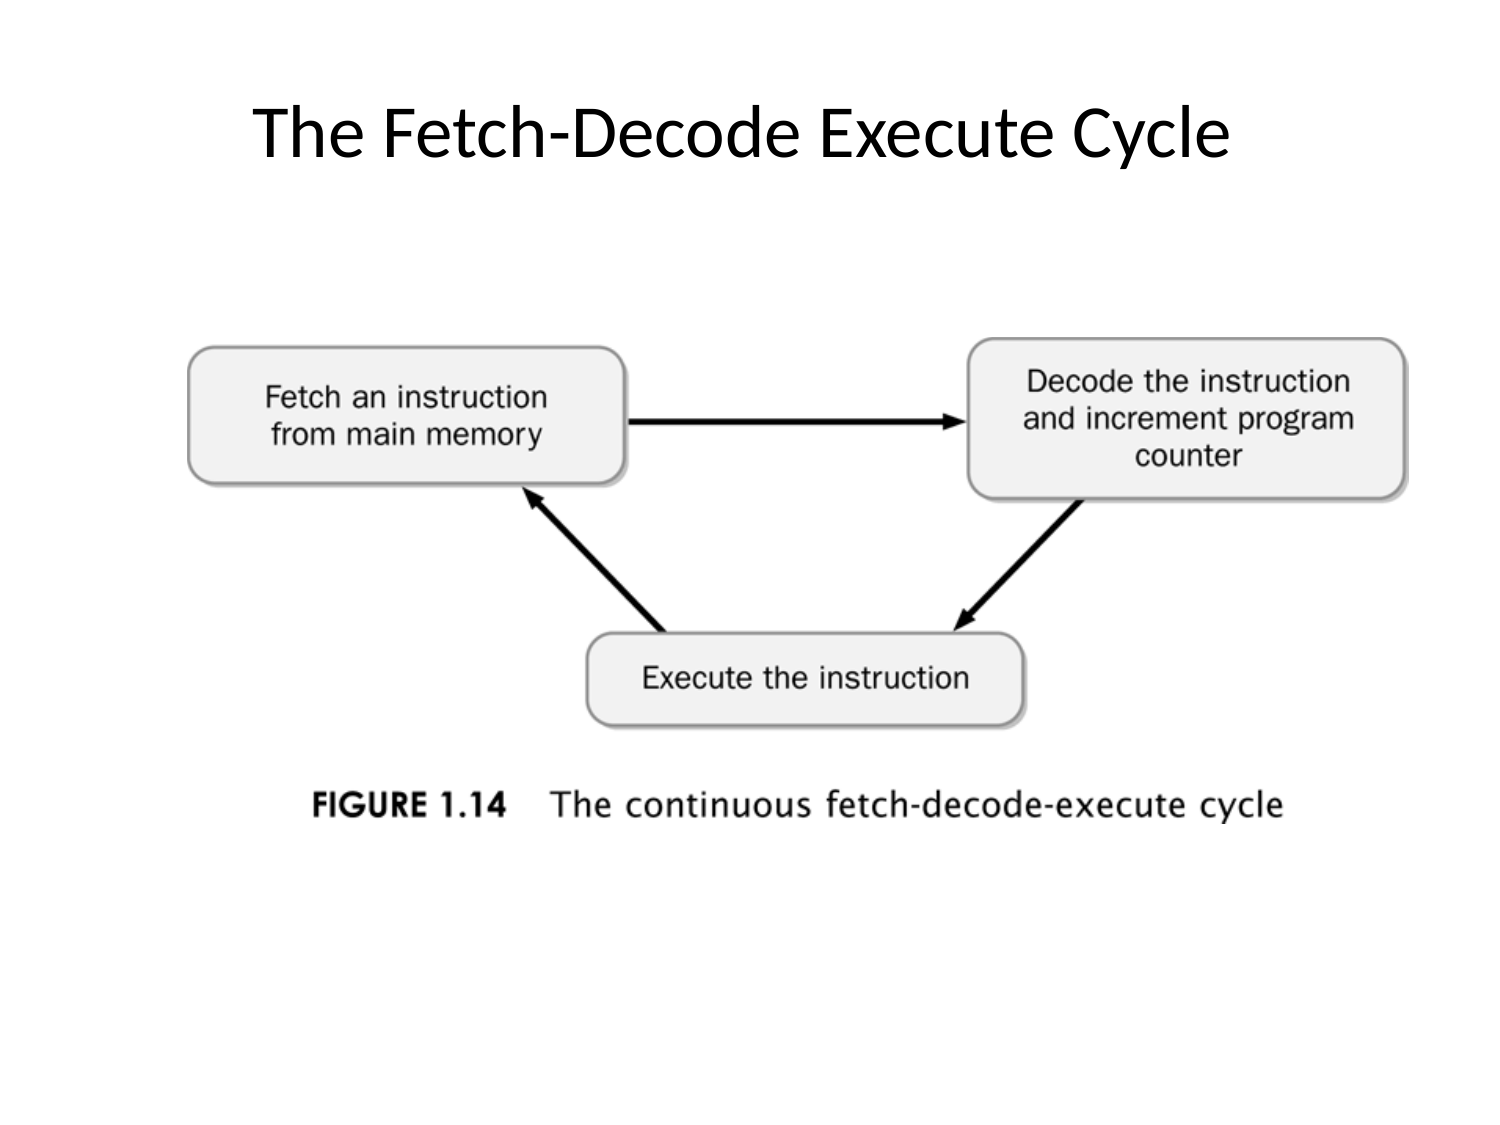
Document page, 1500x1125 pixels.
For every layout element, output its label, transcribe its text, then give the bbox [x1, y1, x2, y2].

picture [187, 337, 1409, 824]
text_box The Fetch-Decode Execute Cycle [237, 74, 1275, 180]
